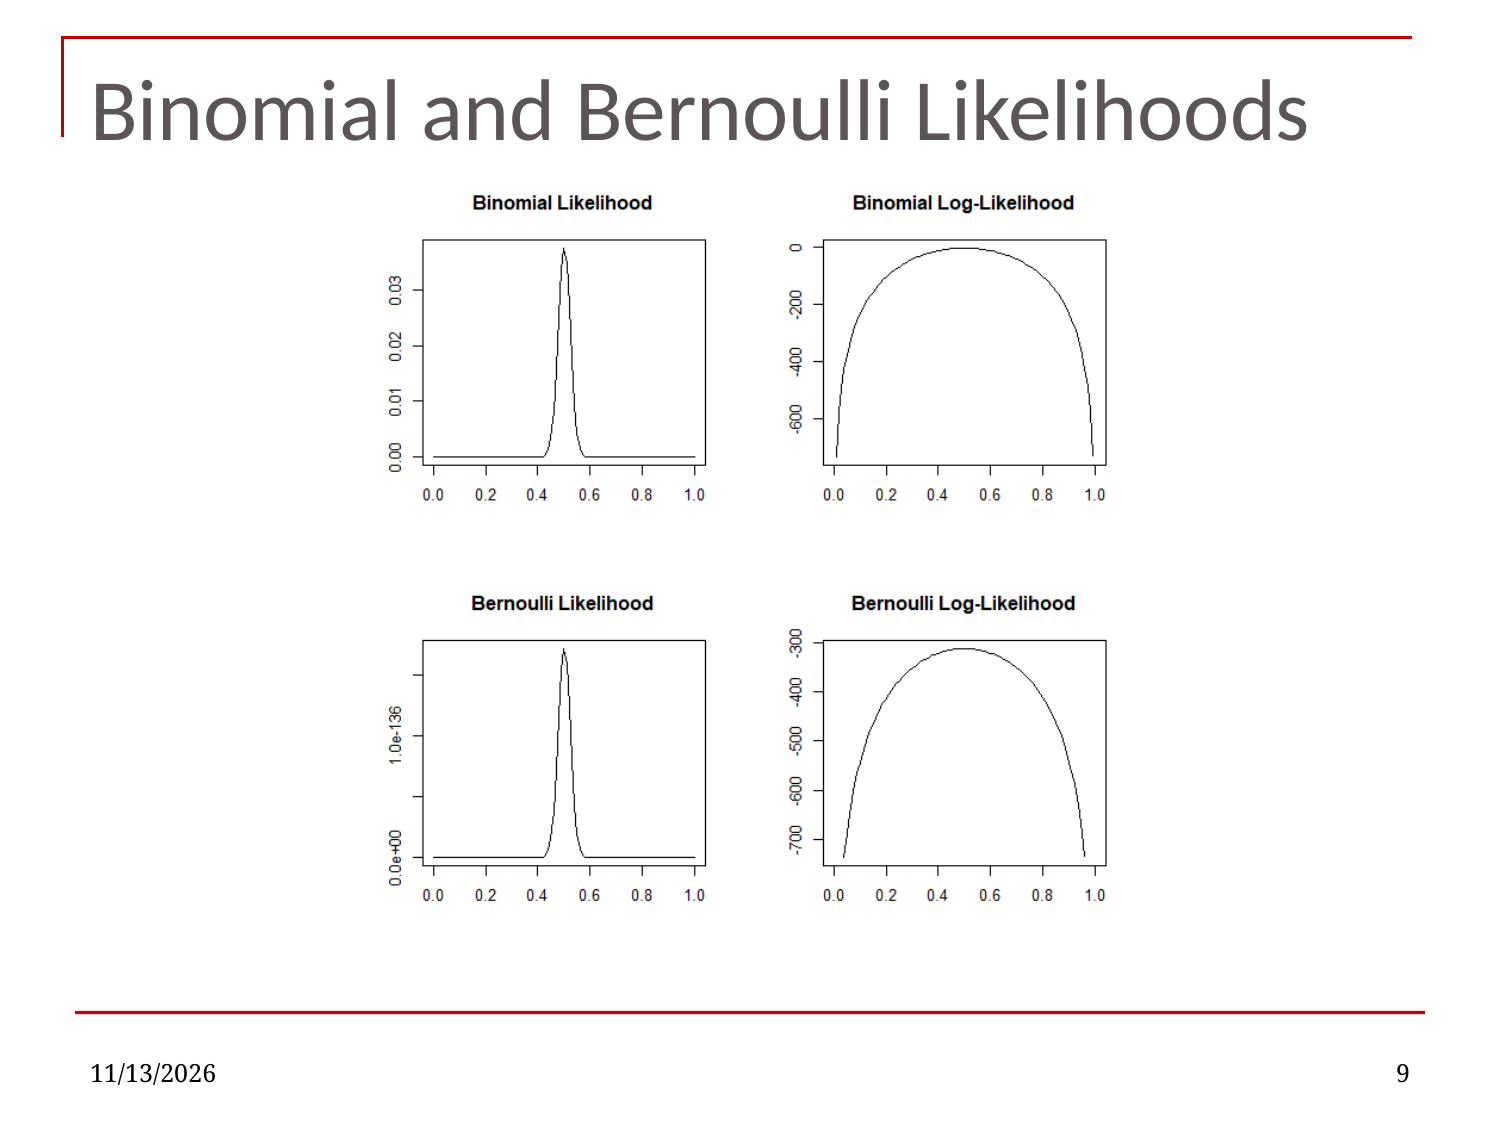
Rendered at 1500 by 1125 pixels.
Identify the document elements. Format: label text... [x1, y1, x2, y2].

slide_number 9 [1074, 1024, 1425, 1100]
title Binomial and Bernoulli Likelihoods [75, 45, 1425, 233]
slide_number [75, 1024, 425, 1100]
picture [345, 161, 1146, 963]
